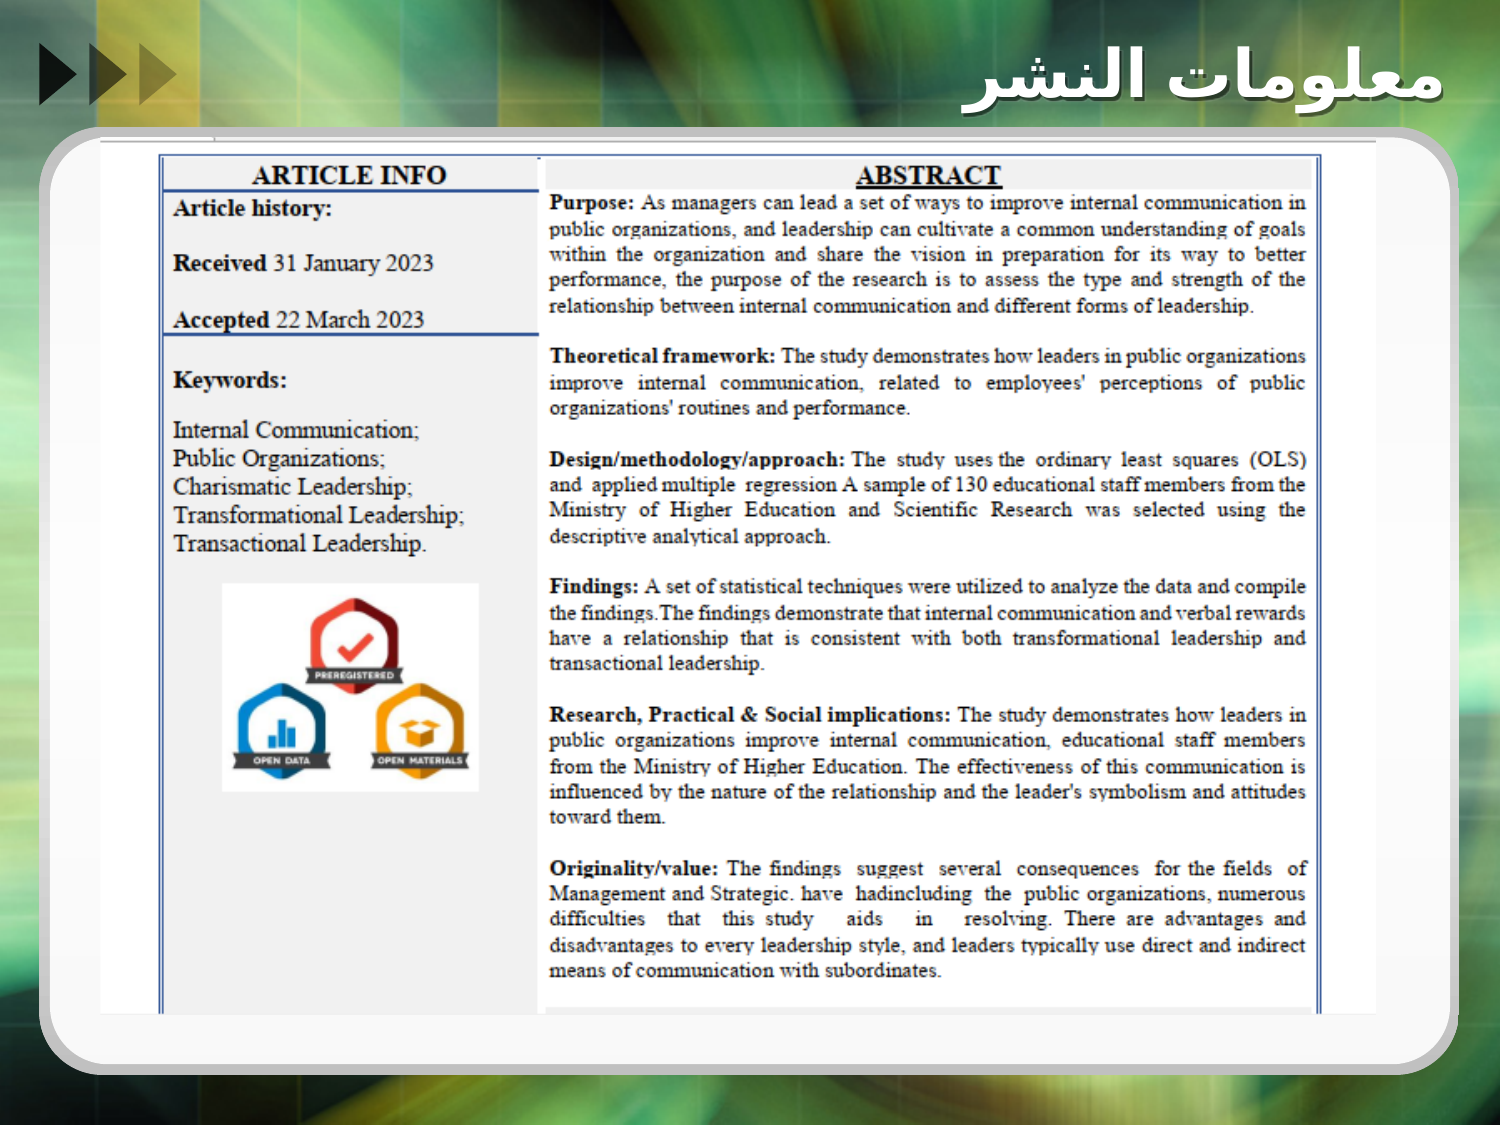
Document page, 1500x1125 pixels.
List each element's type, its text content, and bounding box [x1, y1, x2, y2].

picture [0, 0, 1500, 1125]
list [100, 136, 1377, 1015]
title معلومات النشر [212, 24, 1463, 118]
